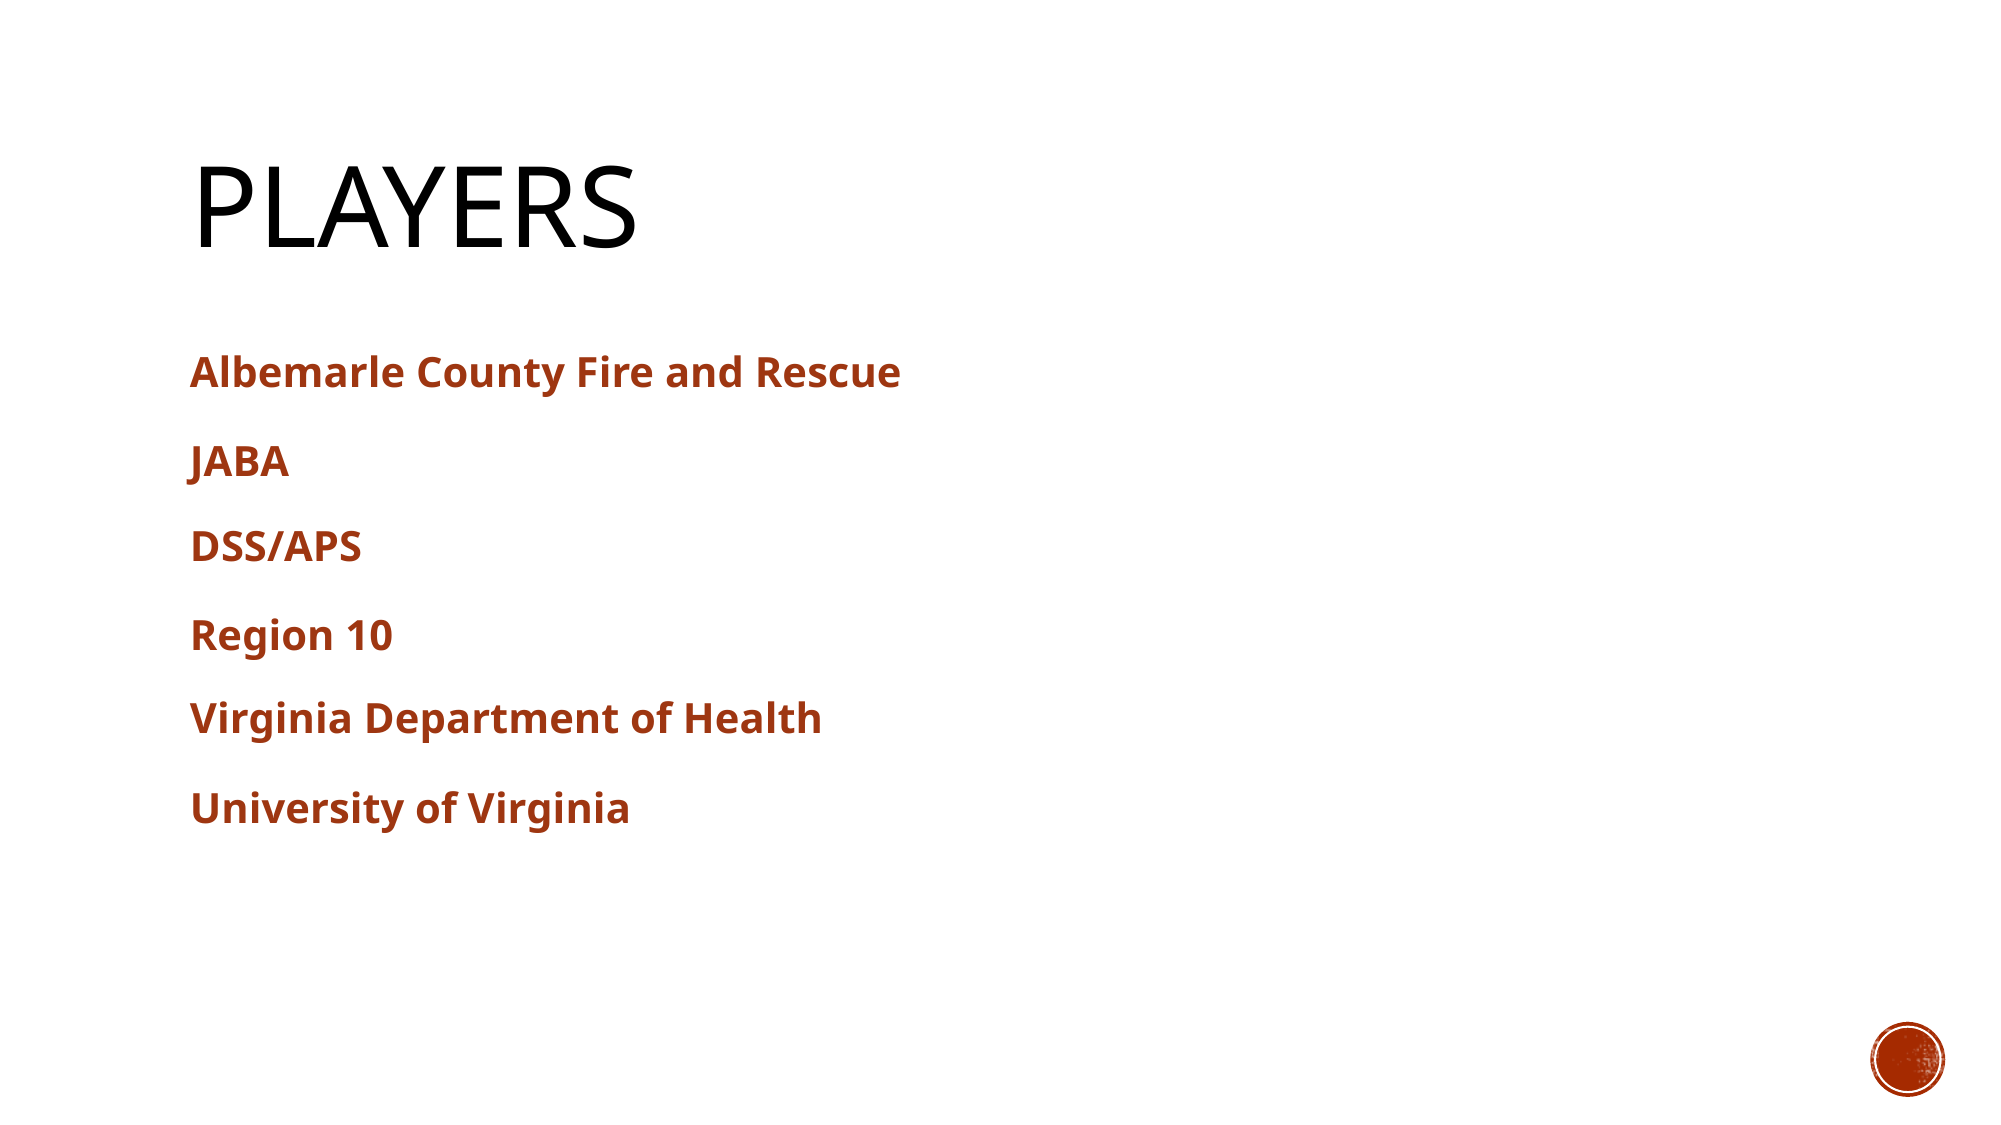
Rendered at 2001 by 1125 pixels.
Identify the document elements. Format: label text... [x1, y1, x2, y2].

title Players [175, 79, 1826, 344]
text_box Region 10 [174, 584, 955, 667]
text_box DSS/APS [174, 495, 955, 584]
text_box JABA [174, 410, 955, 495]
text_box Virginia Department of Health [174, 667, 955, 757]
text_box University of Virginia [174, 757, 955, 863]
list Albemarle County Fire and Rescue [174, 321, 955, 410]
